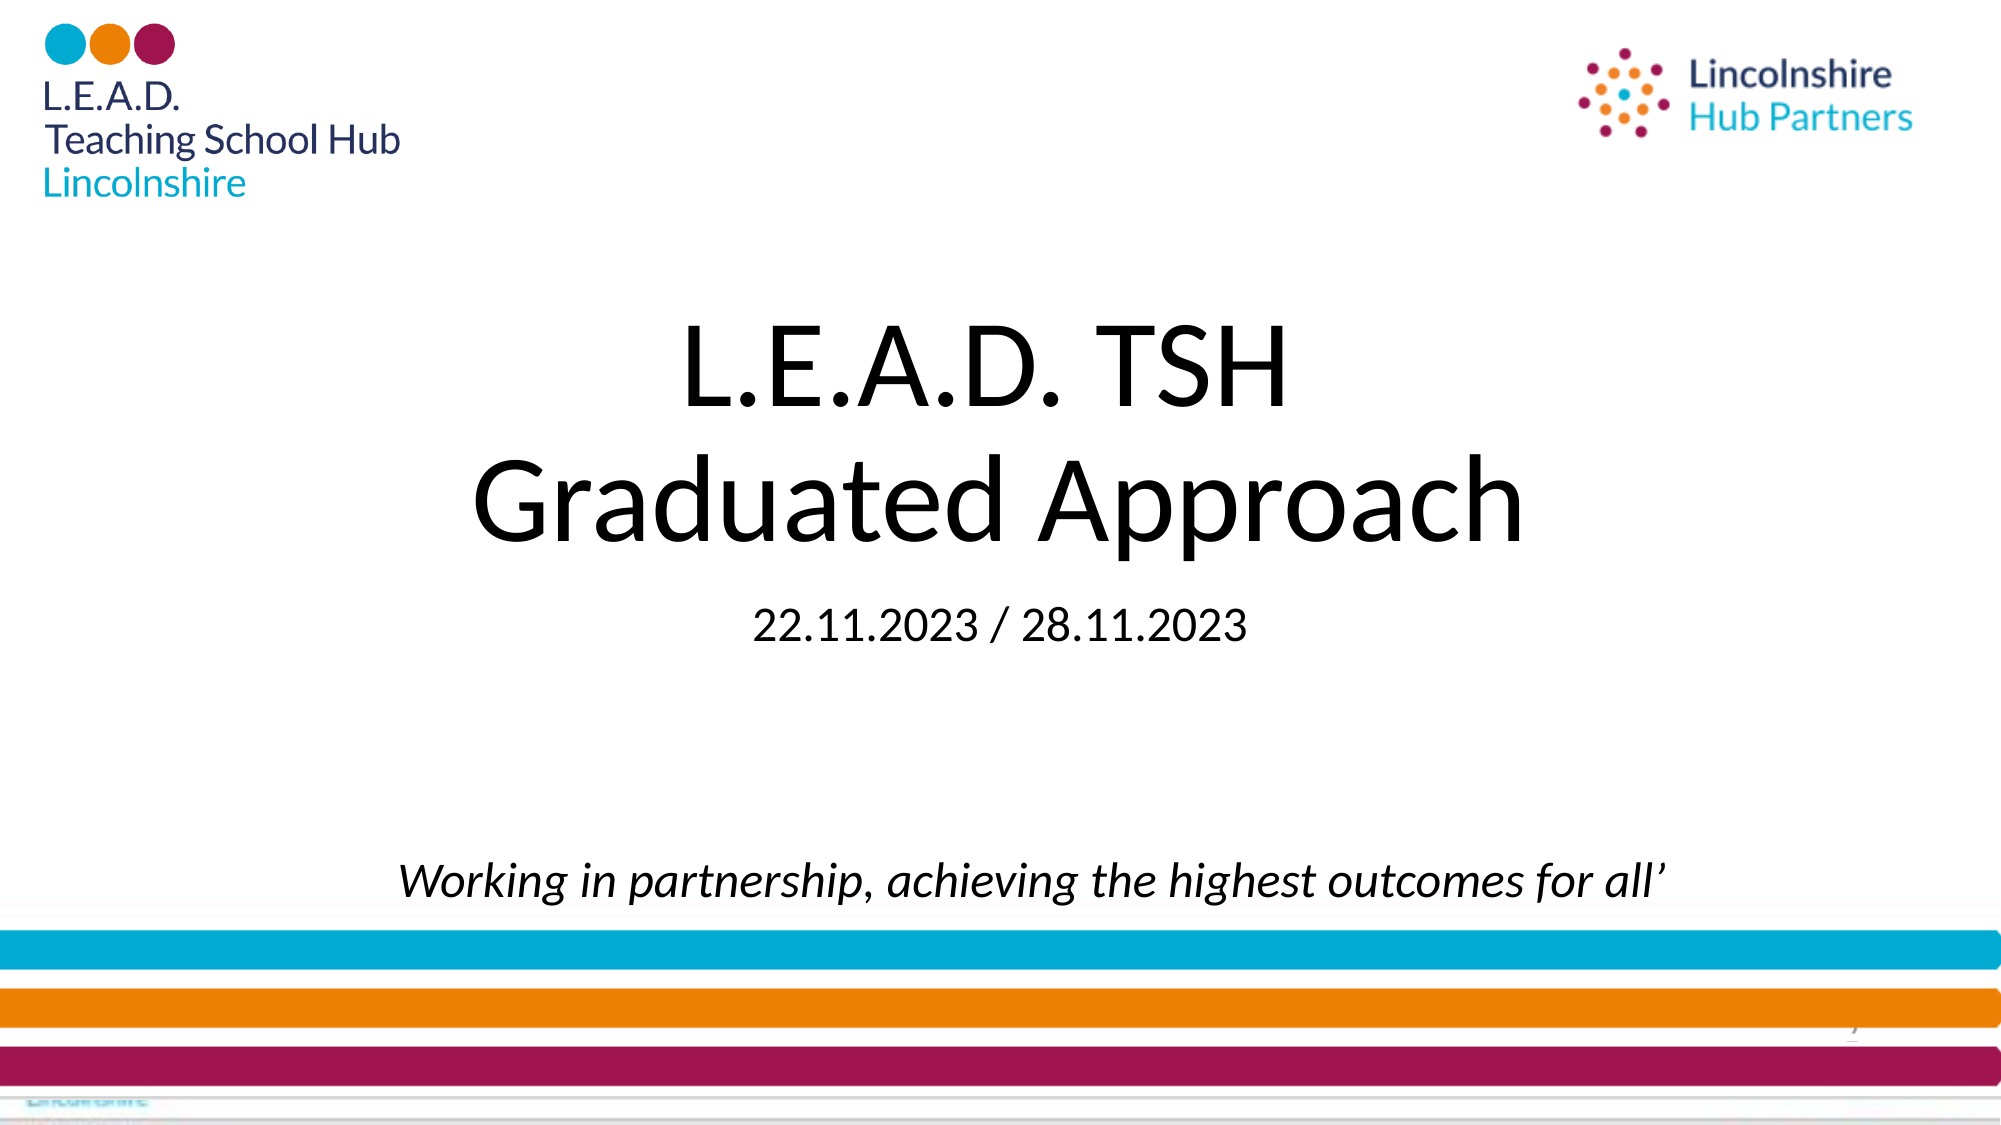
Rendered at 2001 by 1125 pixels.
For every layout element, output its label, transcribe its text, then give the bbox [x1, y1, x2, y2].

picture [0, 966, 2001, 1125]
picture [0, 0, 2001, 935]
text_box Working in partnership, achieving the highest outcomes for all’ [339, 857, 1725, 898]
title L.E.A.D. TSH Graduated Approach [249, 184, 1750, 576]
subtitle 22.11.2023 / 28.11.2023 [249, 590, 1750, 863]
